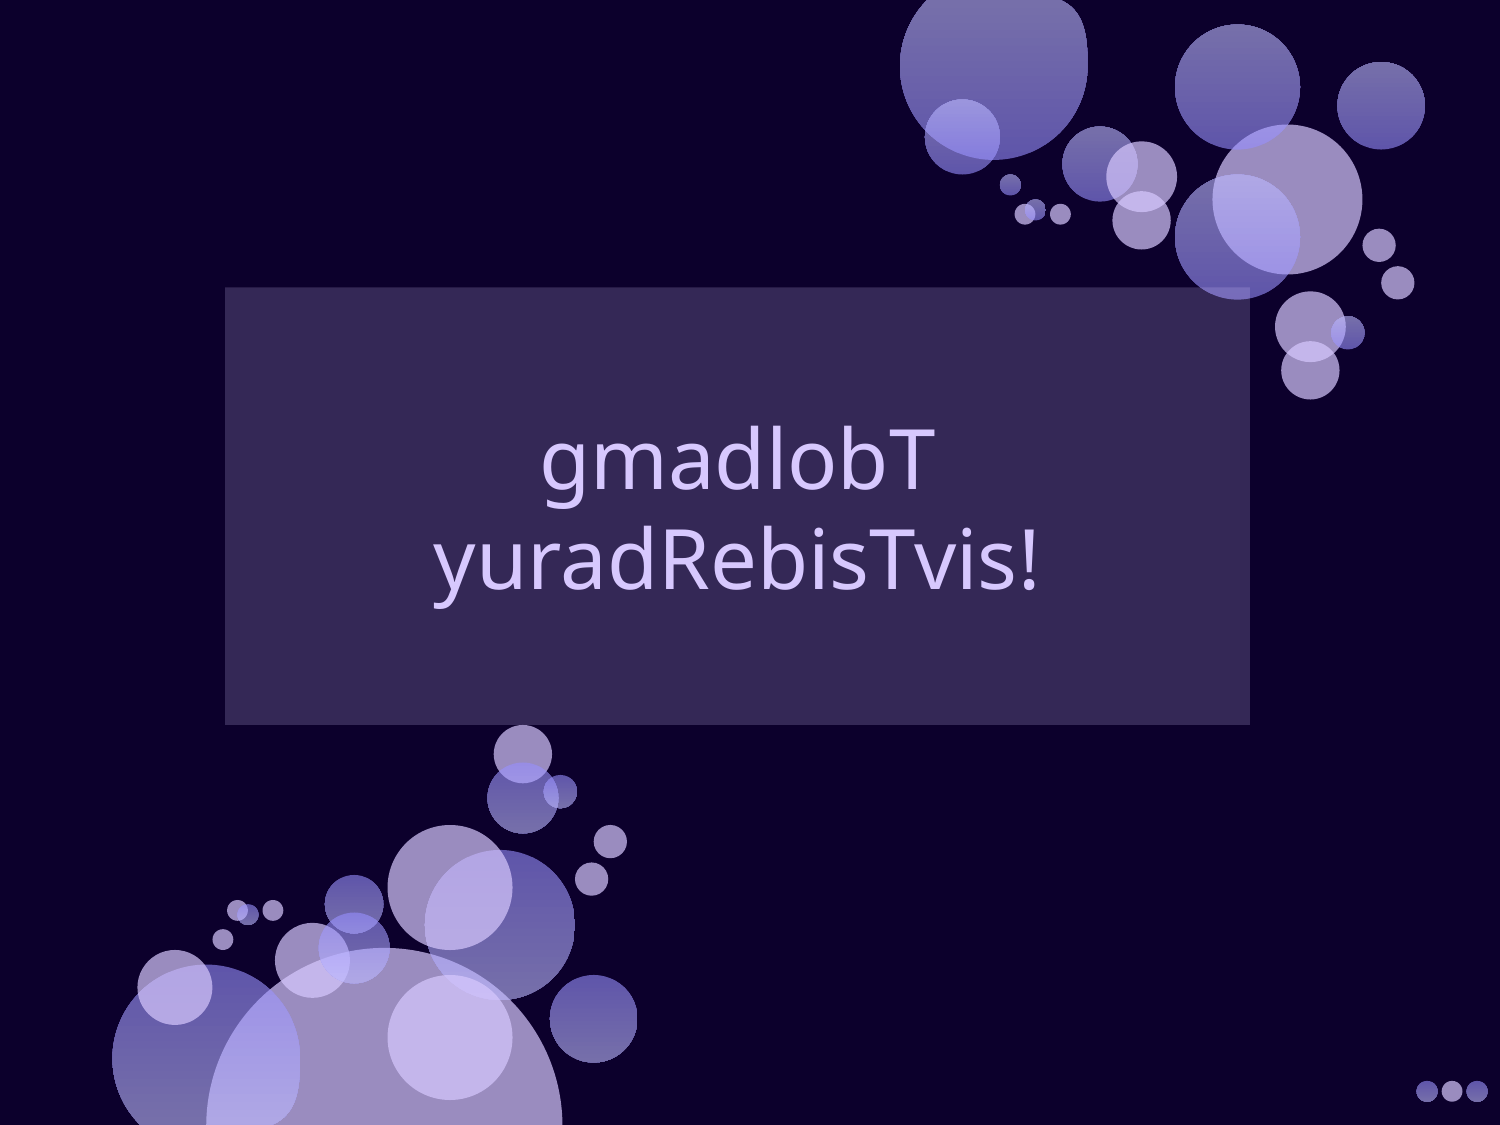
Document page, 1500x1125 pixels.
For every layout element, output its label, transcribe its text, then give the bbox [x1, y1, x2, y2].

subtitle gmadlobT yuradRebisTvis! [225, 287, 1250, 725]
